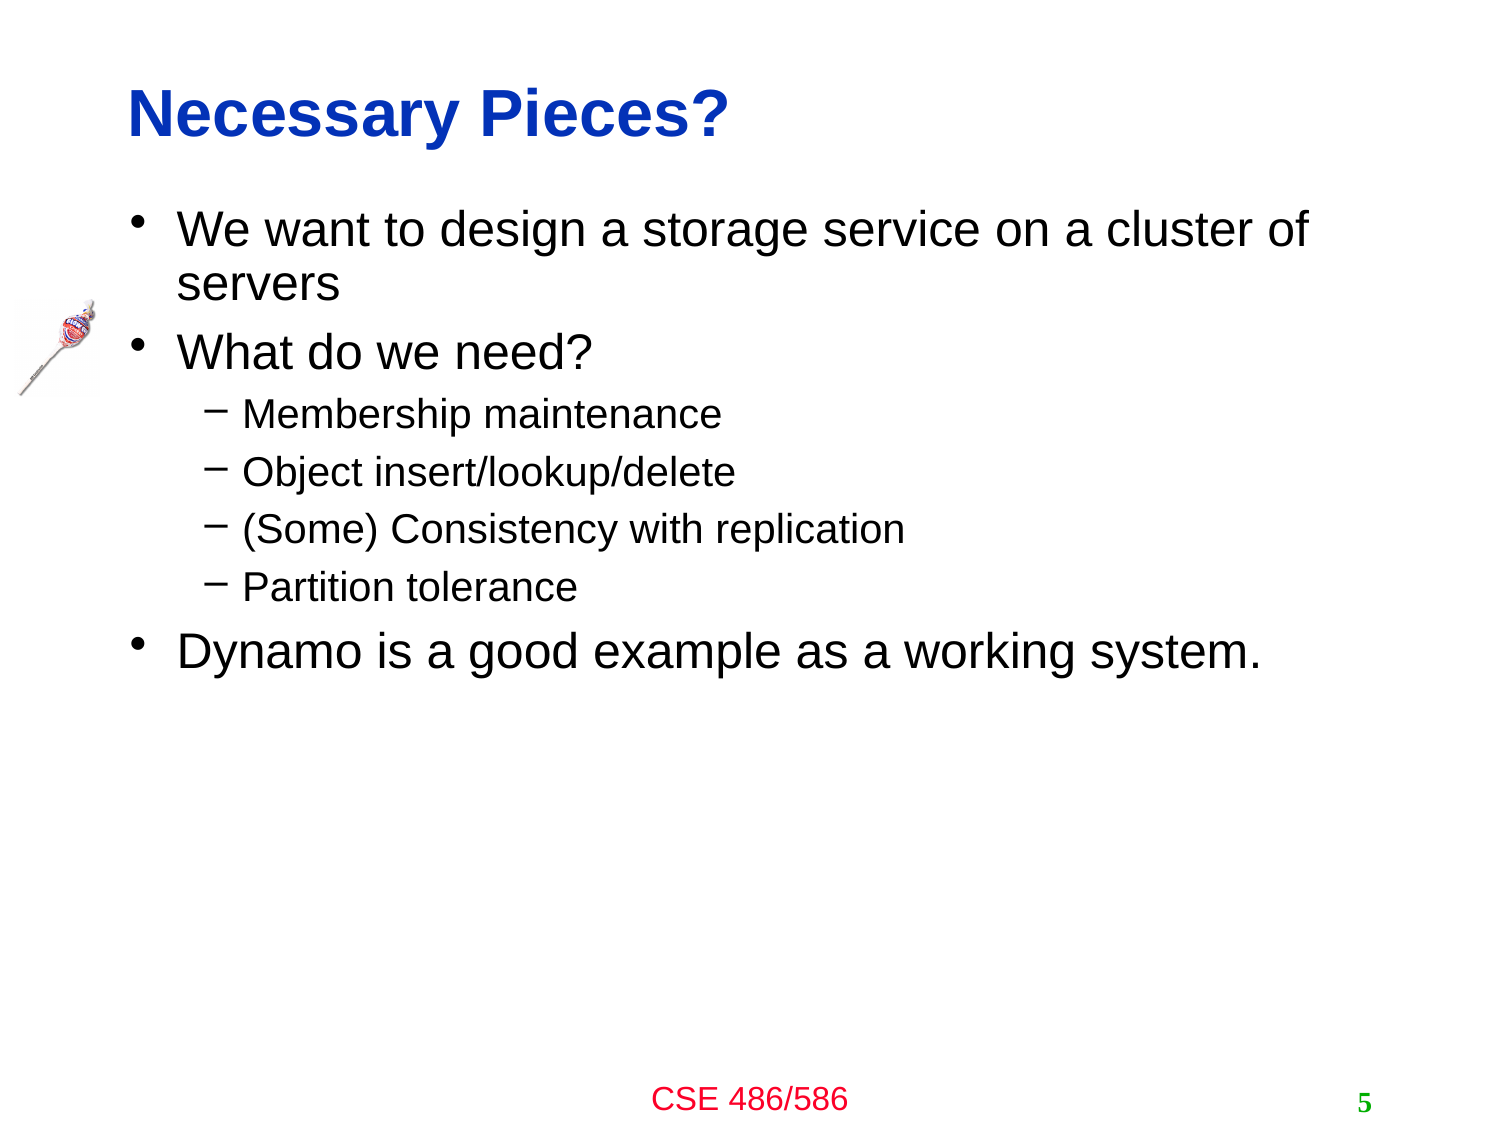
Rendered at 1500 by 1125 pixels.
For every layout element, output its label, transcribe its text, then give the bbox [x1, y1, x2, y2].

picture [14, 299, 101, 397]
slide_number 5 [1074, 1076, 1388, 1125]
list We want to design a storage service on a cluster of servers What do we need? Membership maintenance Object insert/lookup/delete (Some) Consistency with replication Partition tolerance Dynamo is a good example as a working system. [114, 195, 1376, 1005]
title Necessary Pieces? [112, 53, 1310, 176]
